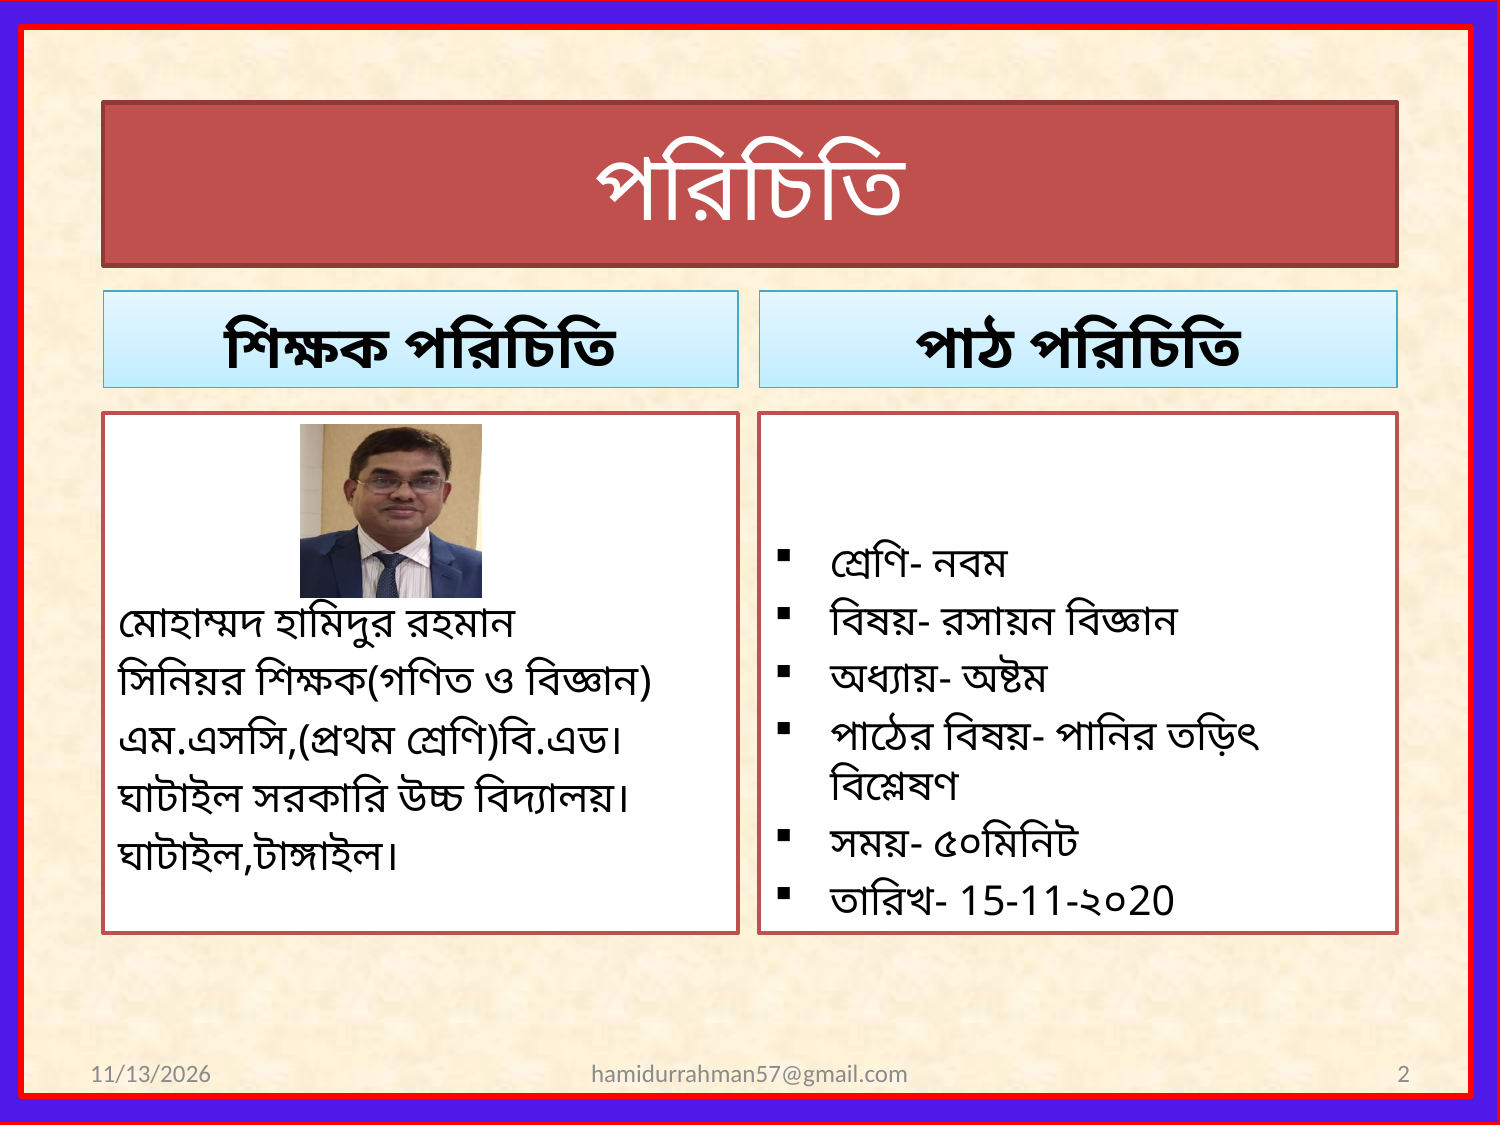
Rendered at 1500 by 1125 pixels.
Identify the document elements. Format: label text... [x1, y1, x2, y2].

title পরিচিতি [101, 100, 1399, 268]
list মোহাম্মদ হামিদুর রহমান সিনিয়র শিক্ষক(গণিত ও বিজ্ঞান) এম.এসসি,(প্রথম শ্রেণি)বি.এড। ঘাটাইল সরকারি উচ্চ বিদ্যালয়। ঘাটাইল,টাঙ্গাইল। [101, 411, 740, 935]
text_box [0, 0, 1500, 1125]
list শিক্ষক পরিচিতি [103, 290, 739, 388]
list শ্রেণি- নবম বিষয়- রসায়ন বিজ্ঞান অধ্যায়- অষ্টম পাঠের বিষয়- পানির তড়িৎ বিশ্লেষণ সময়- ৫০মিনিট তারিখ- 15-11-২০20 [757, 411, 1399, 935]
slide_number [75, 1042, 425, 1094]
footer hamidurrahman57@gmail.com [512, 1042, 988, 1094]
picture [23, 29, 1469, 1094]
slide_number 2 [1074, 1042, 1425, 1094]
list পাঠ পরিচিতি [759, 290, 1398, 388]
